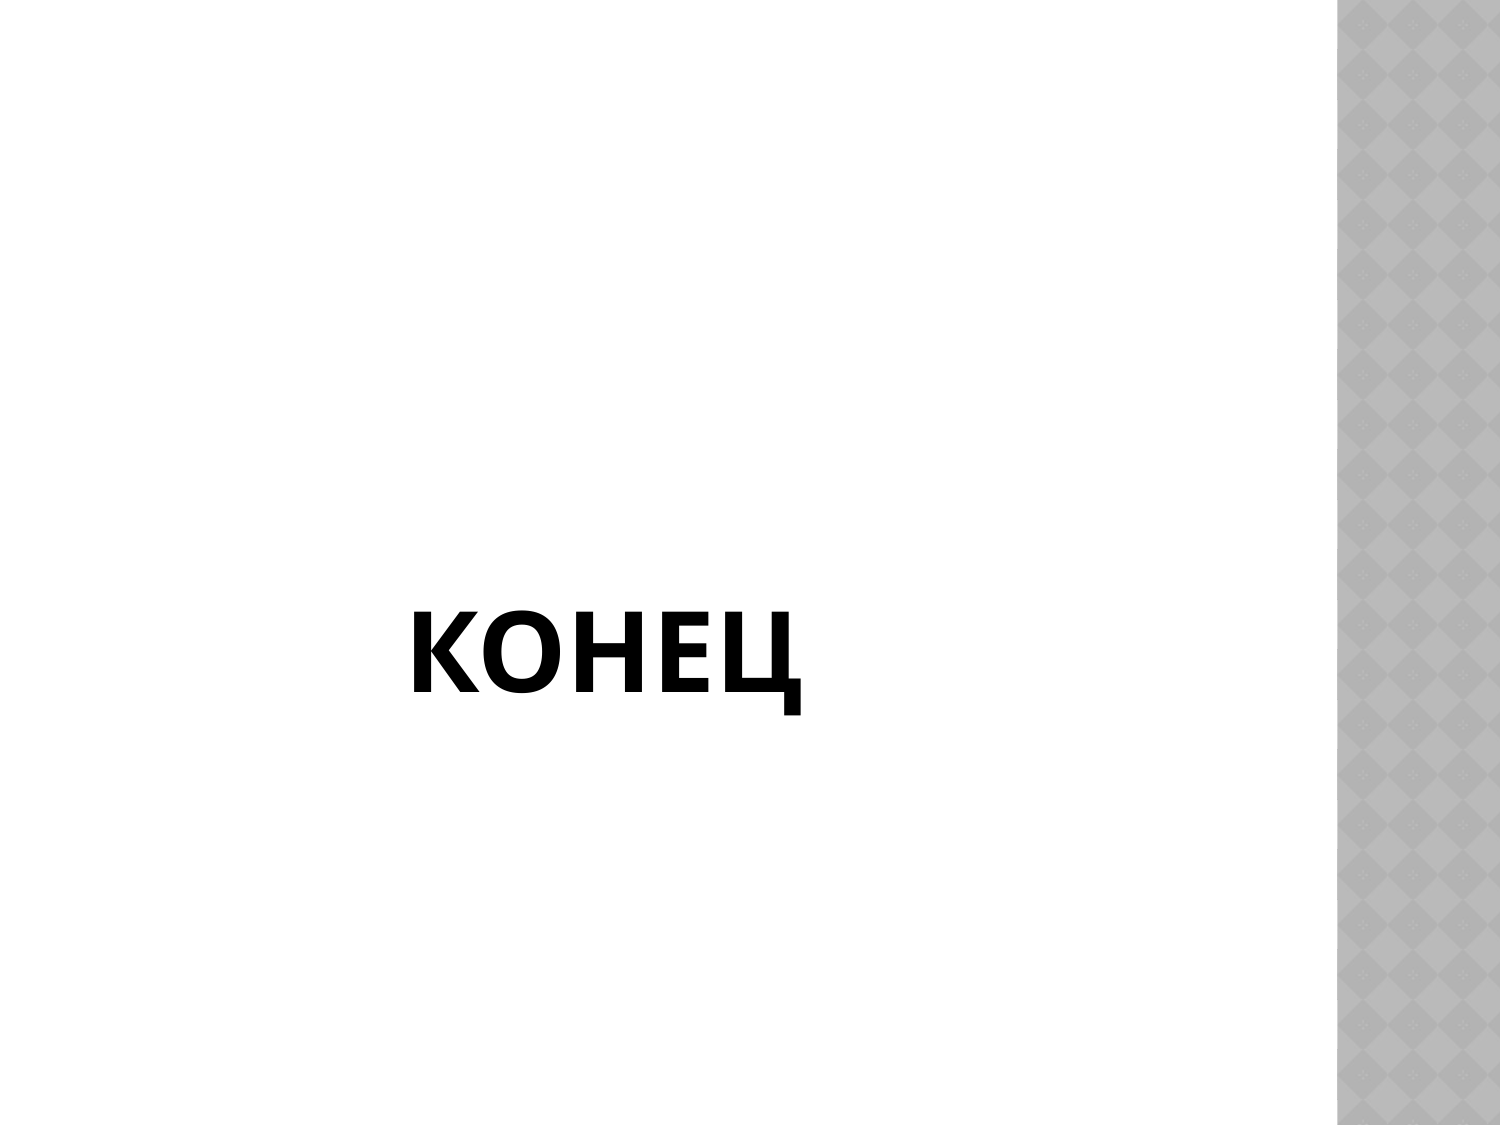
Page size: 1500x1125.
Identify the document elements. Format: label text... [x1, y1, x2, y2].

title Конец [75, 386, 1263, 715]
